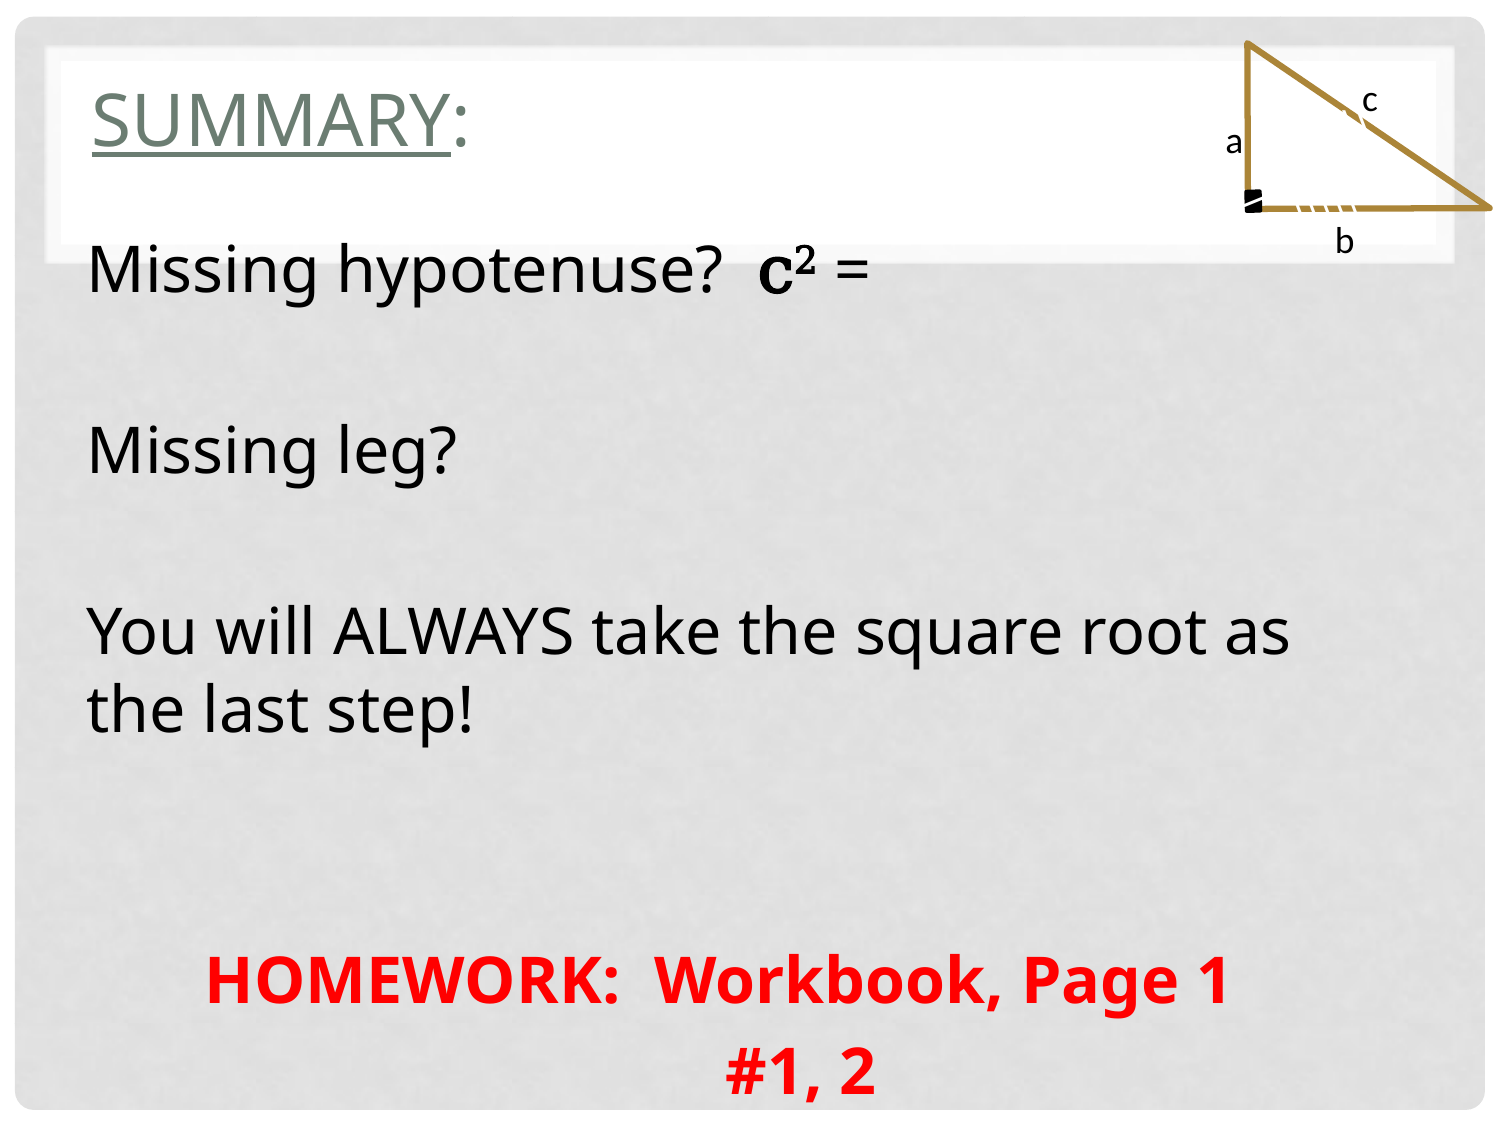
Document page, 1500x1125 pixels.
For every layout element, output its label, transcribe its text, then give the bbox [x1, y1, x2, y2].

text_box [1210, 42, 1500, 253]
title Summary: [76, 30, 1427, 204]
